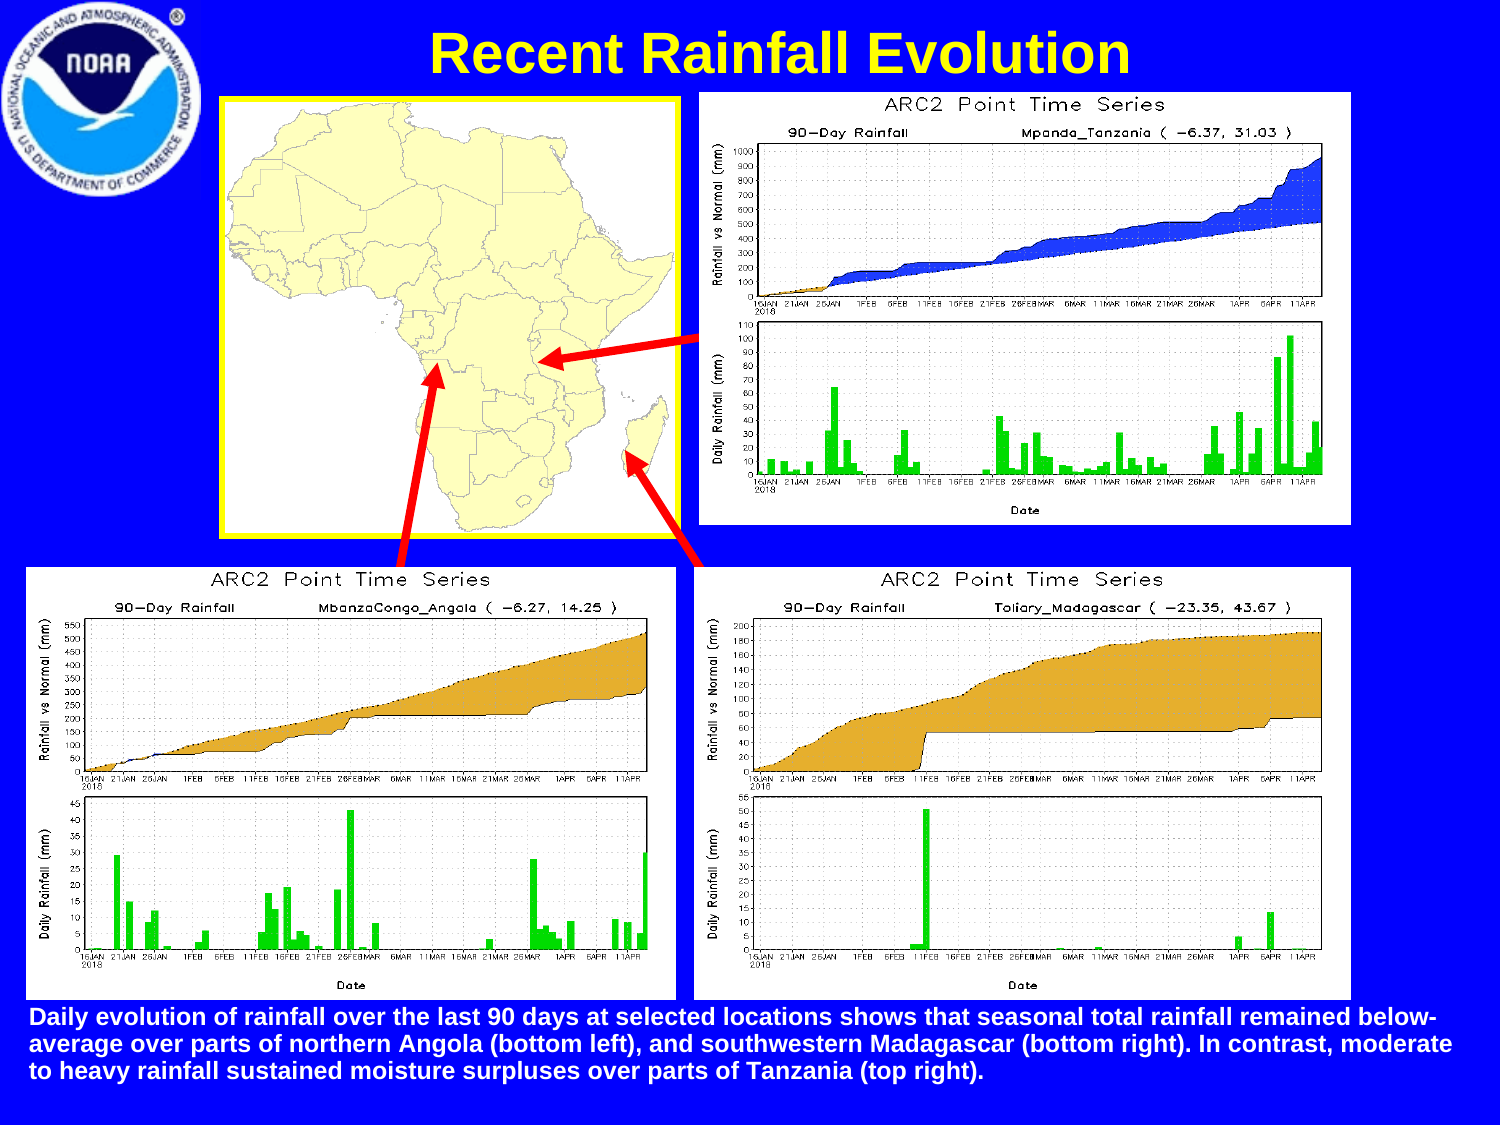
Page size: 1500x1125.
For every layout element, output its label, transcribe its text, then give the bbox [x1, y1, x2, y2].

picture [224, 101, 675, 534]
picture [26, 567, 675, 1000]
picture [699, 92, 1350, 525]
text_box Daily evolution of rainfall over the last 90 days at selected locations shows that seasonal total rainfall remained below-average over parts of northern Angola (bottom left), and southwestern Madagascar (bottom right). In contrast, moderate to heavy rainfall sustained moisture surpluses over parts of Tanzania (top right). [13, 996, 1479, 1093]
text_box Recent Rainfall Evolution [287, 0, 1275, 100]
picture [0, 0, 200, 200]
picture [694, 567, 1350, 1000]
